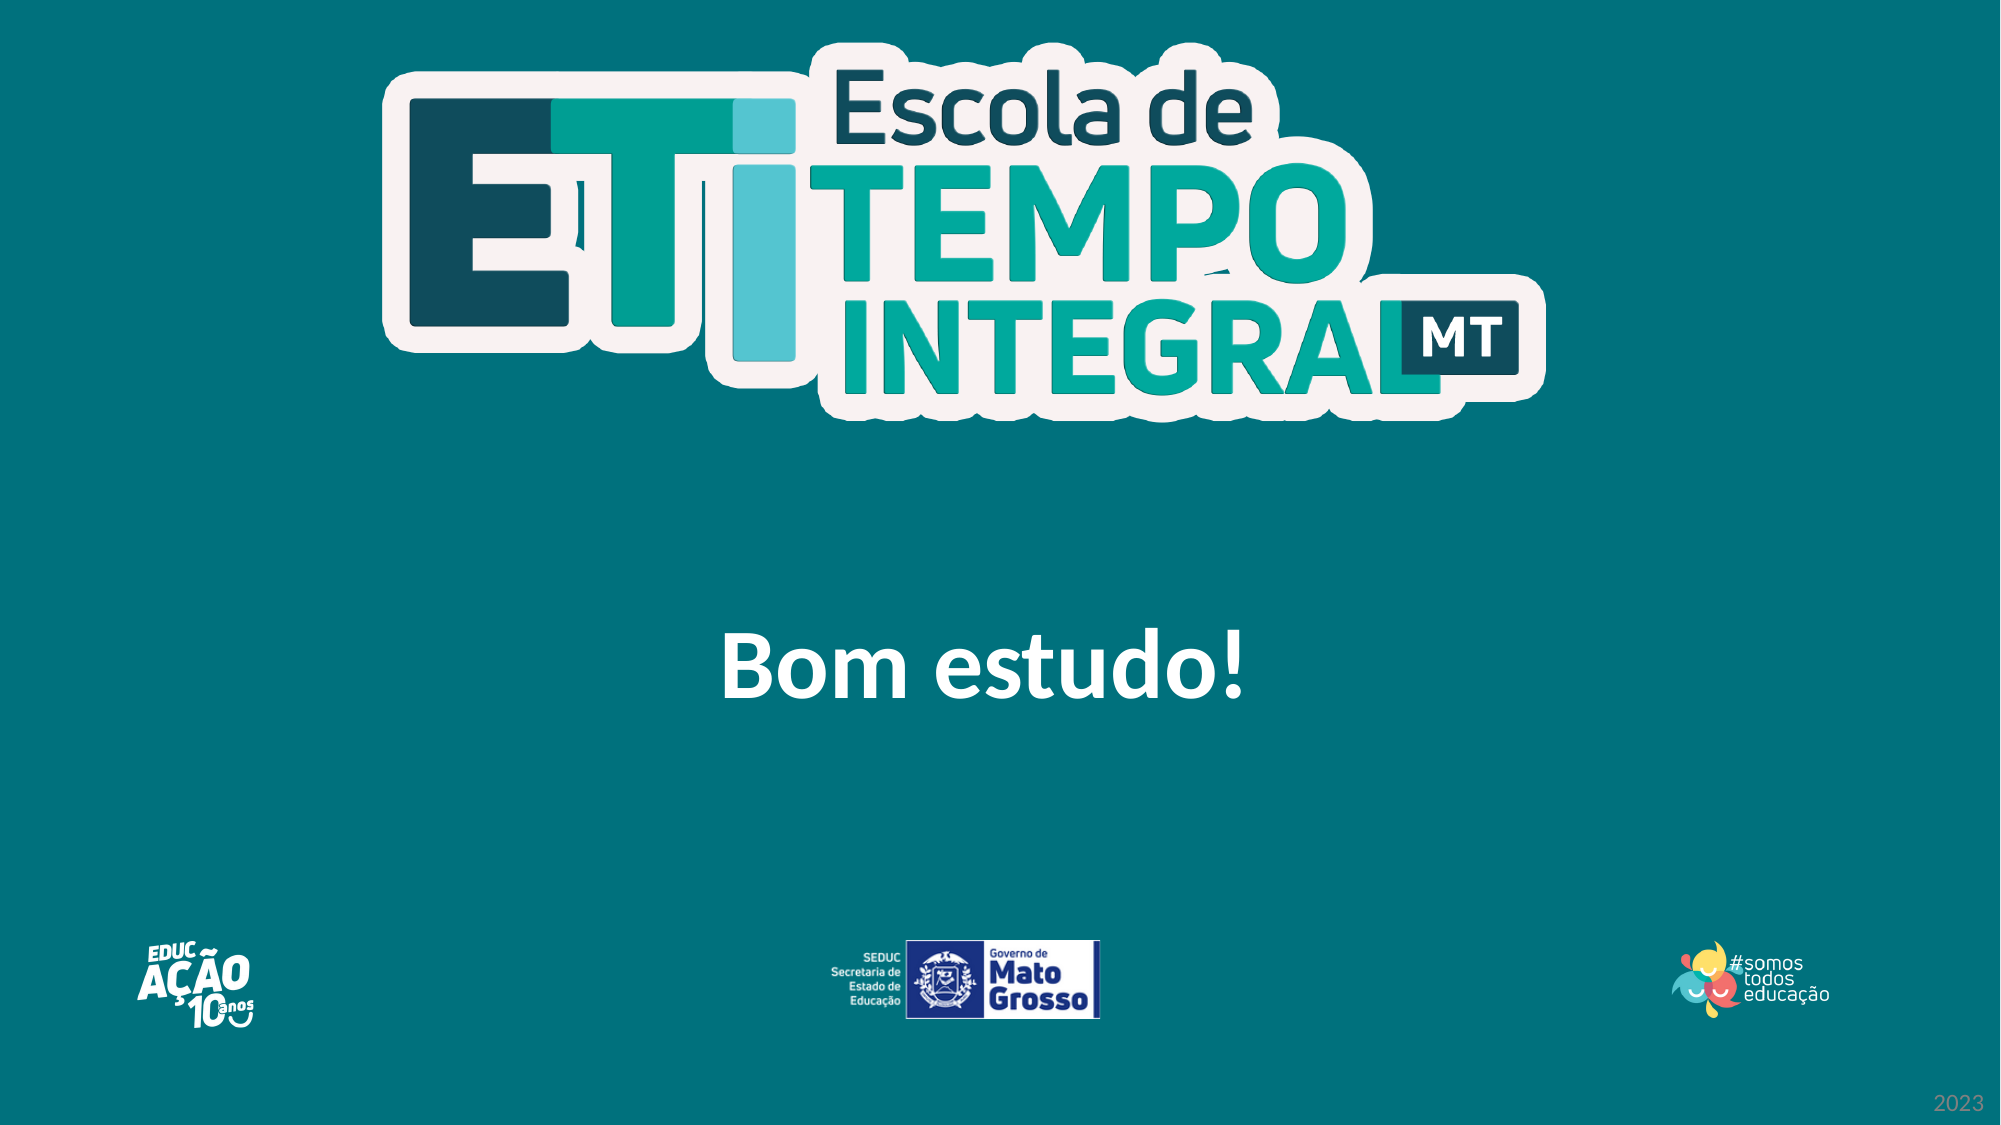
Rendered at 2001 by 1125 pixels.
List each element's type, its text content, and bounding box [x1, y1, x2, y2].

text_box 2023 [1918, 1079, 2000, 1125]
picture [301, 2, 1609, 463]
picture [809, 940, 1101, 1019]
text_box Bom estudo! [0, 591, 1985, 727]
picture [1656, 933, 1844, 1025]
picture [137, 941, 254, 1028]
